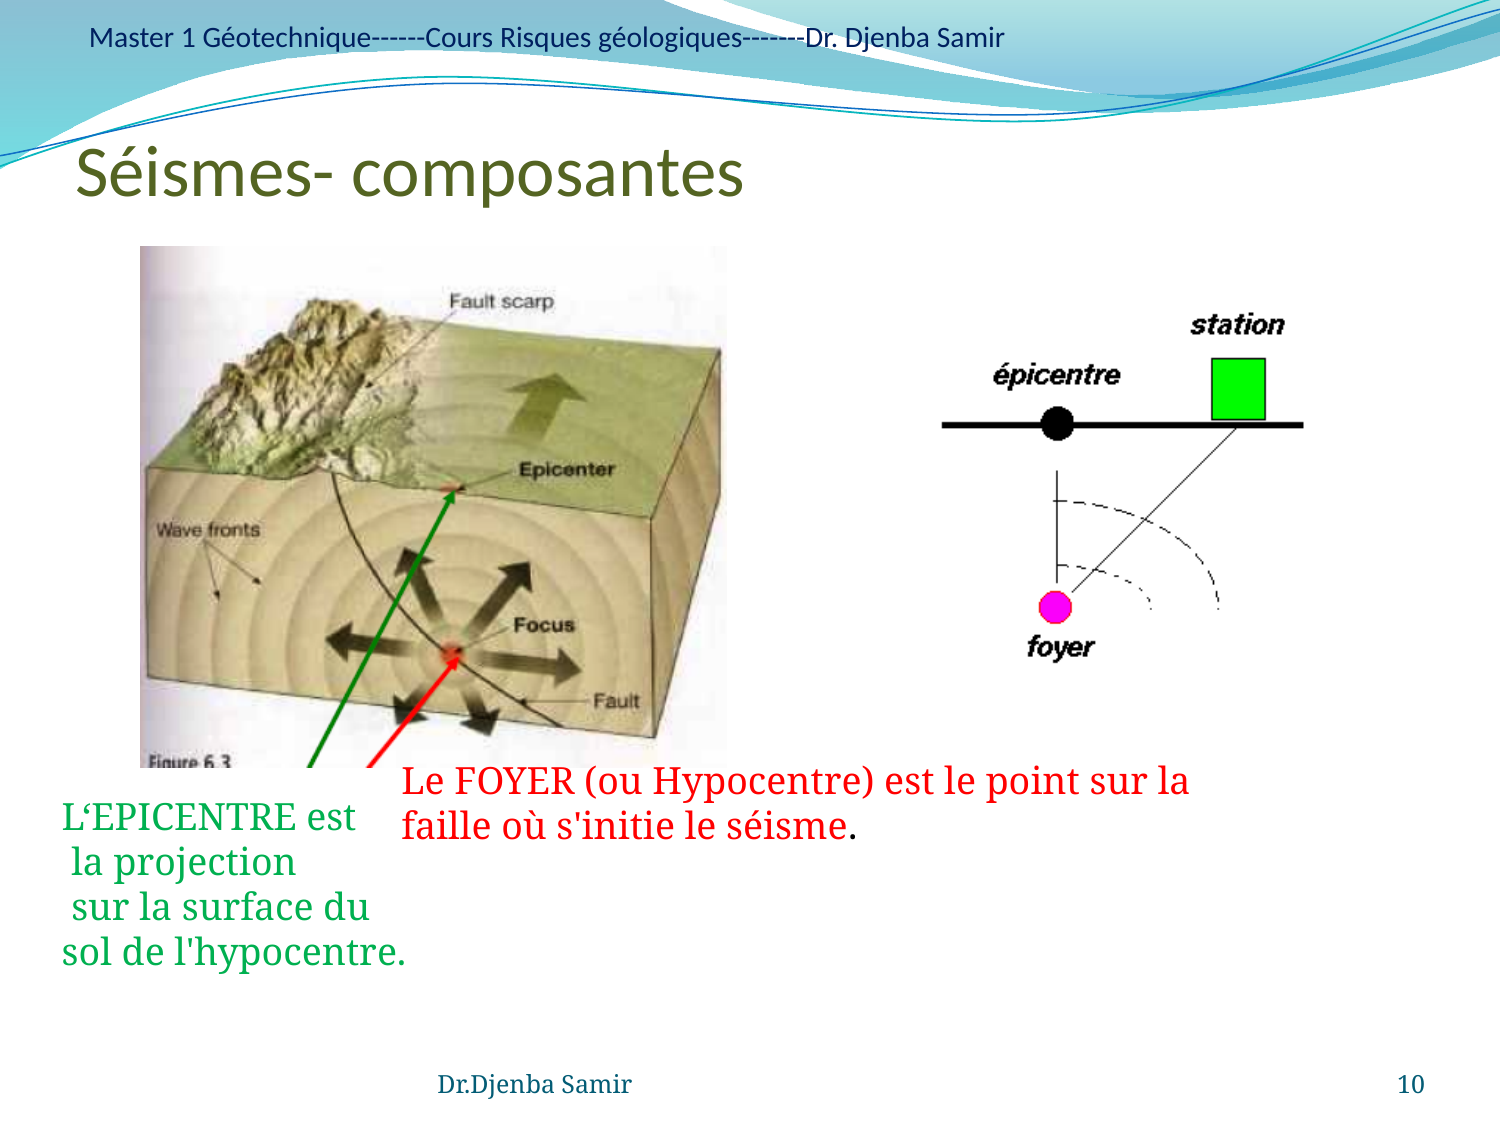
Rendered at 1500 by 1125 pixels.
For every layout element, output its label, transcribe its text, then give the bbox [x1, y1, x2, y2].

title Séismes- composantes [75, 115, 1425, 211]
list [140, 245, 727, 768]
text_box Le FOYER (ou Hypocentre) est le point sur la faille où s'initie le séisme. [386, 749, 1219, 855]
text_box L‘EPICENTRE est la projection sur la surface du sol de l'hypocentre. [46, 785, 422, 980]
footer Dr.Djenba Samir [437, 1042, 988, 1103]
picture [913, 269, 1357, 708]
slide_number 10 [1299, 1042, 1425, 1103]
text_box Master 1 Géotechnique------Cours Risques géologiques-------Dr. Djenba Samir [0, 0, 1102, 73]
